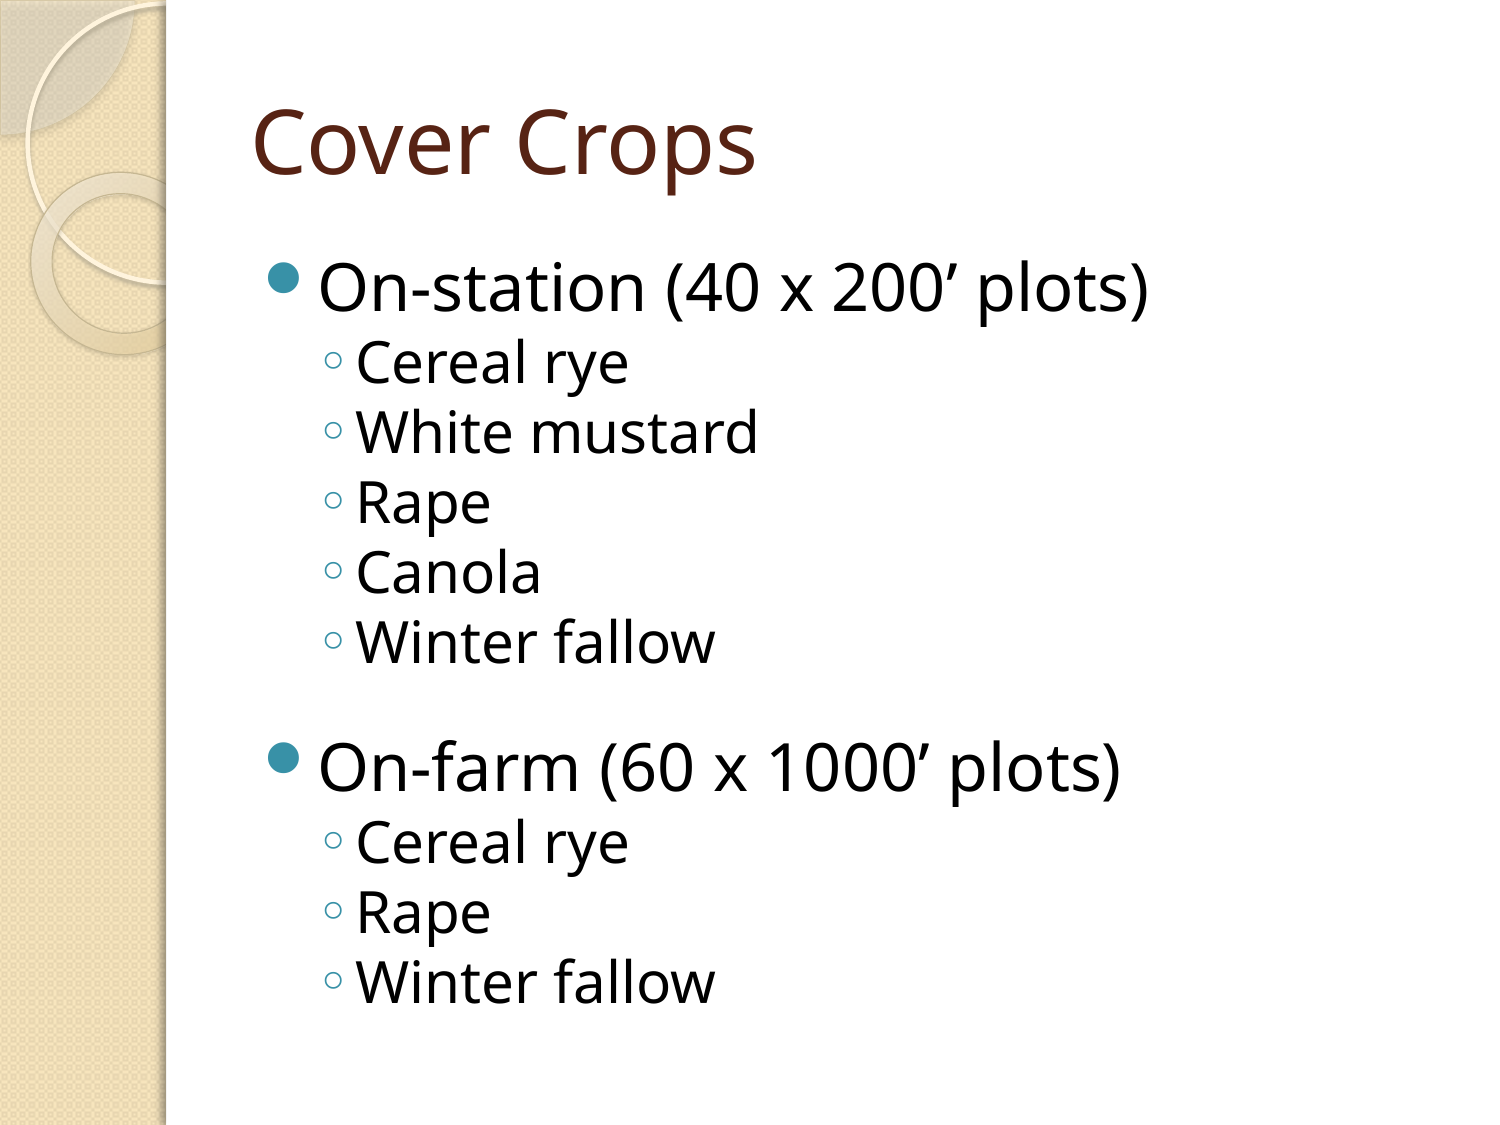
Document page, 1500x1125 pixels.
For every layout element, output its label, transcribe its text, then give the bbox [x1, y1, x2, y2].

list On-station (40 x 200’ plots) Cereal rye White mustard Rape Canola Winter fallow On-farm (60 x 1000’ plots) Cereal rye Rape Winter fallow [235, 237, 1466, 1025]
title Cover Crops [235, 45, 1466, 233]
